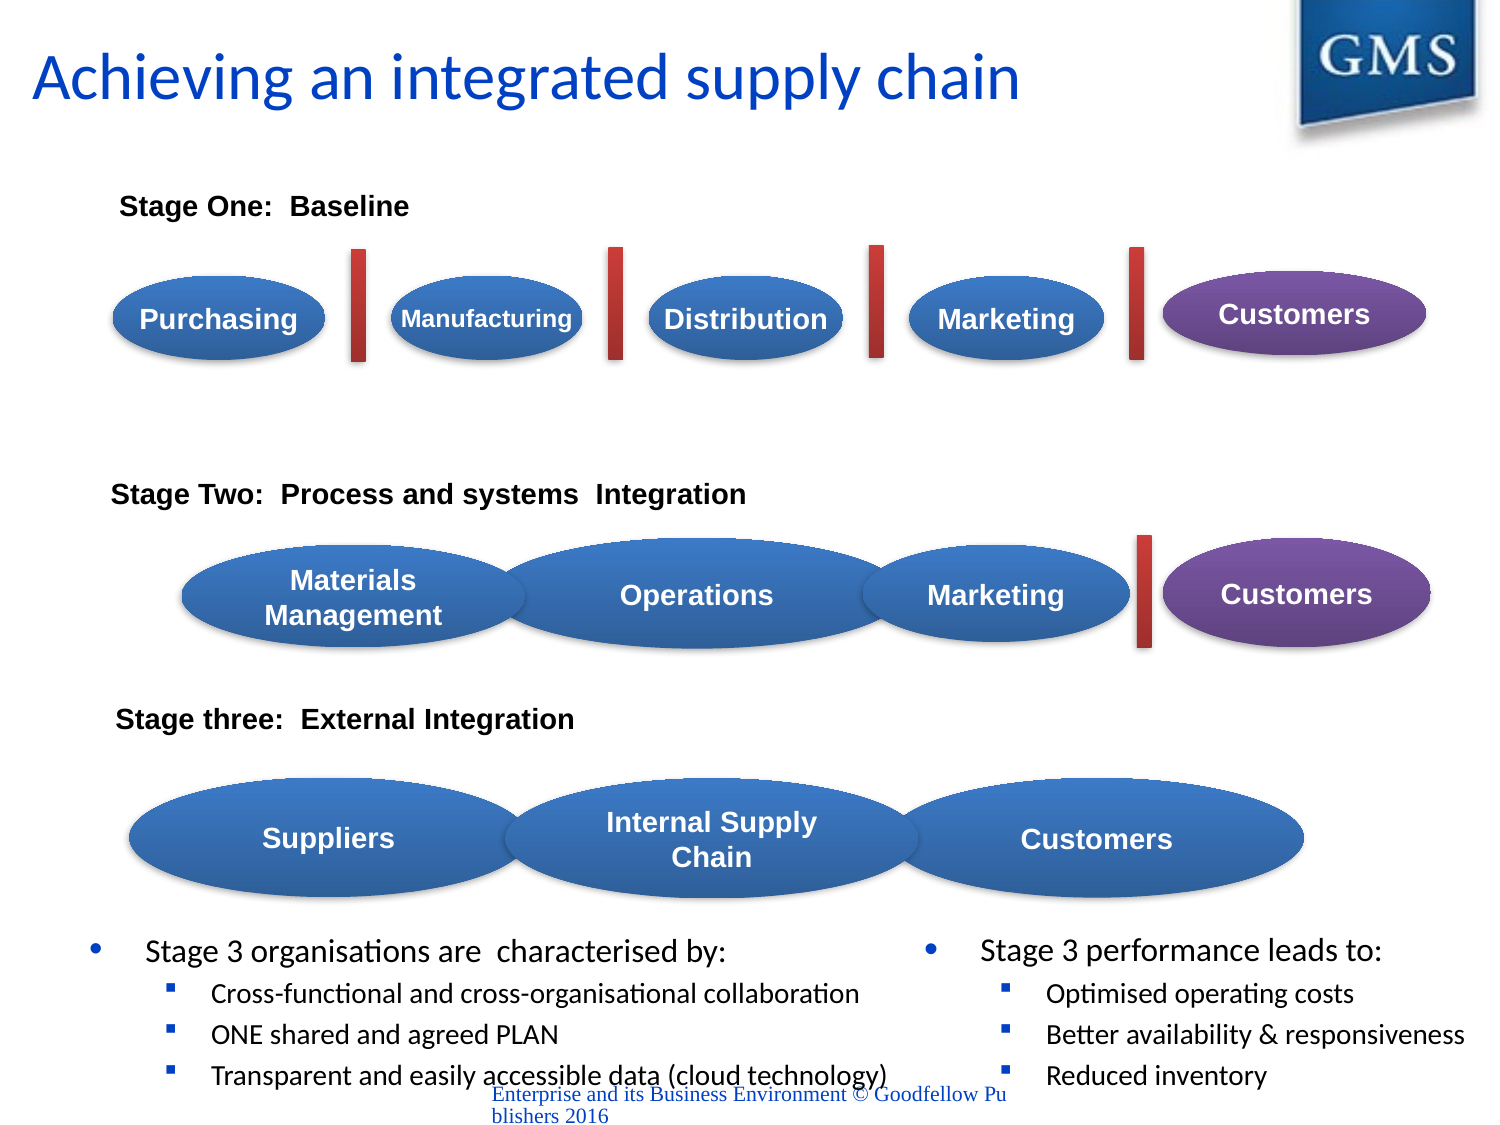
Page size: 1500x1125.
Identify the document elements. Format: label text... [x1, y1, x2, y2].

text_box Customers [906, 778, 1304, 898]
text_box Suppliers [129, 777, 515, 898]
text_box Stage 3 performance leads to: Optimised operating costs Better availability & responsiveness Reduced inventory [909, 921, 1500, 1125]
text_box Materials Management [181, 544, 526, 648]
text_box Stage three: External Integration [100, 692, 646, 743]
text_box Manufacturing [391, 275, 583, 361]
text_box Stage Two: Process and systems Integration [95, 467, 960, 518]
text_box Distribution [648, 275, 844, 361]
text_box Customers [1162, 270, 1427, 356]
text_box [1129, 247, 1145, 360]
title Achieving an integrated supply chain [17, 0, 1307, 148]
text_box Stage One: Baseline [104, 179, 425, 230]
text_box Stage 3 organisations are characterised by: Cross-functional and cross-organisational collaboration ONE shared and agreed PLAN Transparent and easily accessible data (cloud technology) [74, 921, 909, 1099]
text_box Purchasing [112, 275, 326, 361]
text_box Marketing [862, 544, 1130, 643]
text_box [1136, 535, 1152, 648]
text_box Internal Supply Chain [505, 778, 919, 899]
text_box Customers [1163, 537, 1431, 648]
text_box Marketing [909, 275, 1104, 361]
text_box [608, 247, 623, 360]
text_box [351, 249, 366, 362]
text_box [868, 245, 884, 358]
text_box Operations [508, 537, 878, 649]
footer Enterprise and its Business Environment © Goodfellow Publishers 2016 [476, 1062, 1024, 1123]
picture [0, 0, 1500, 1125]
